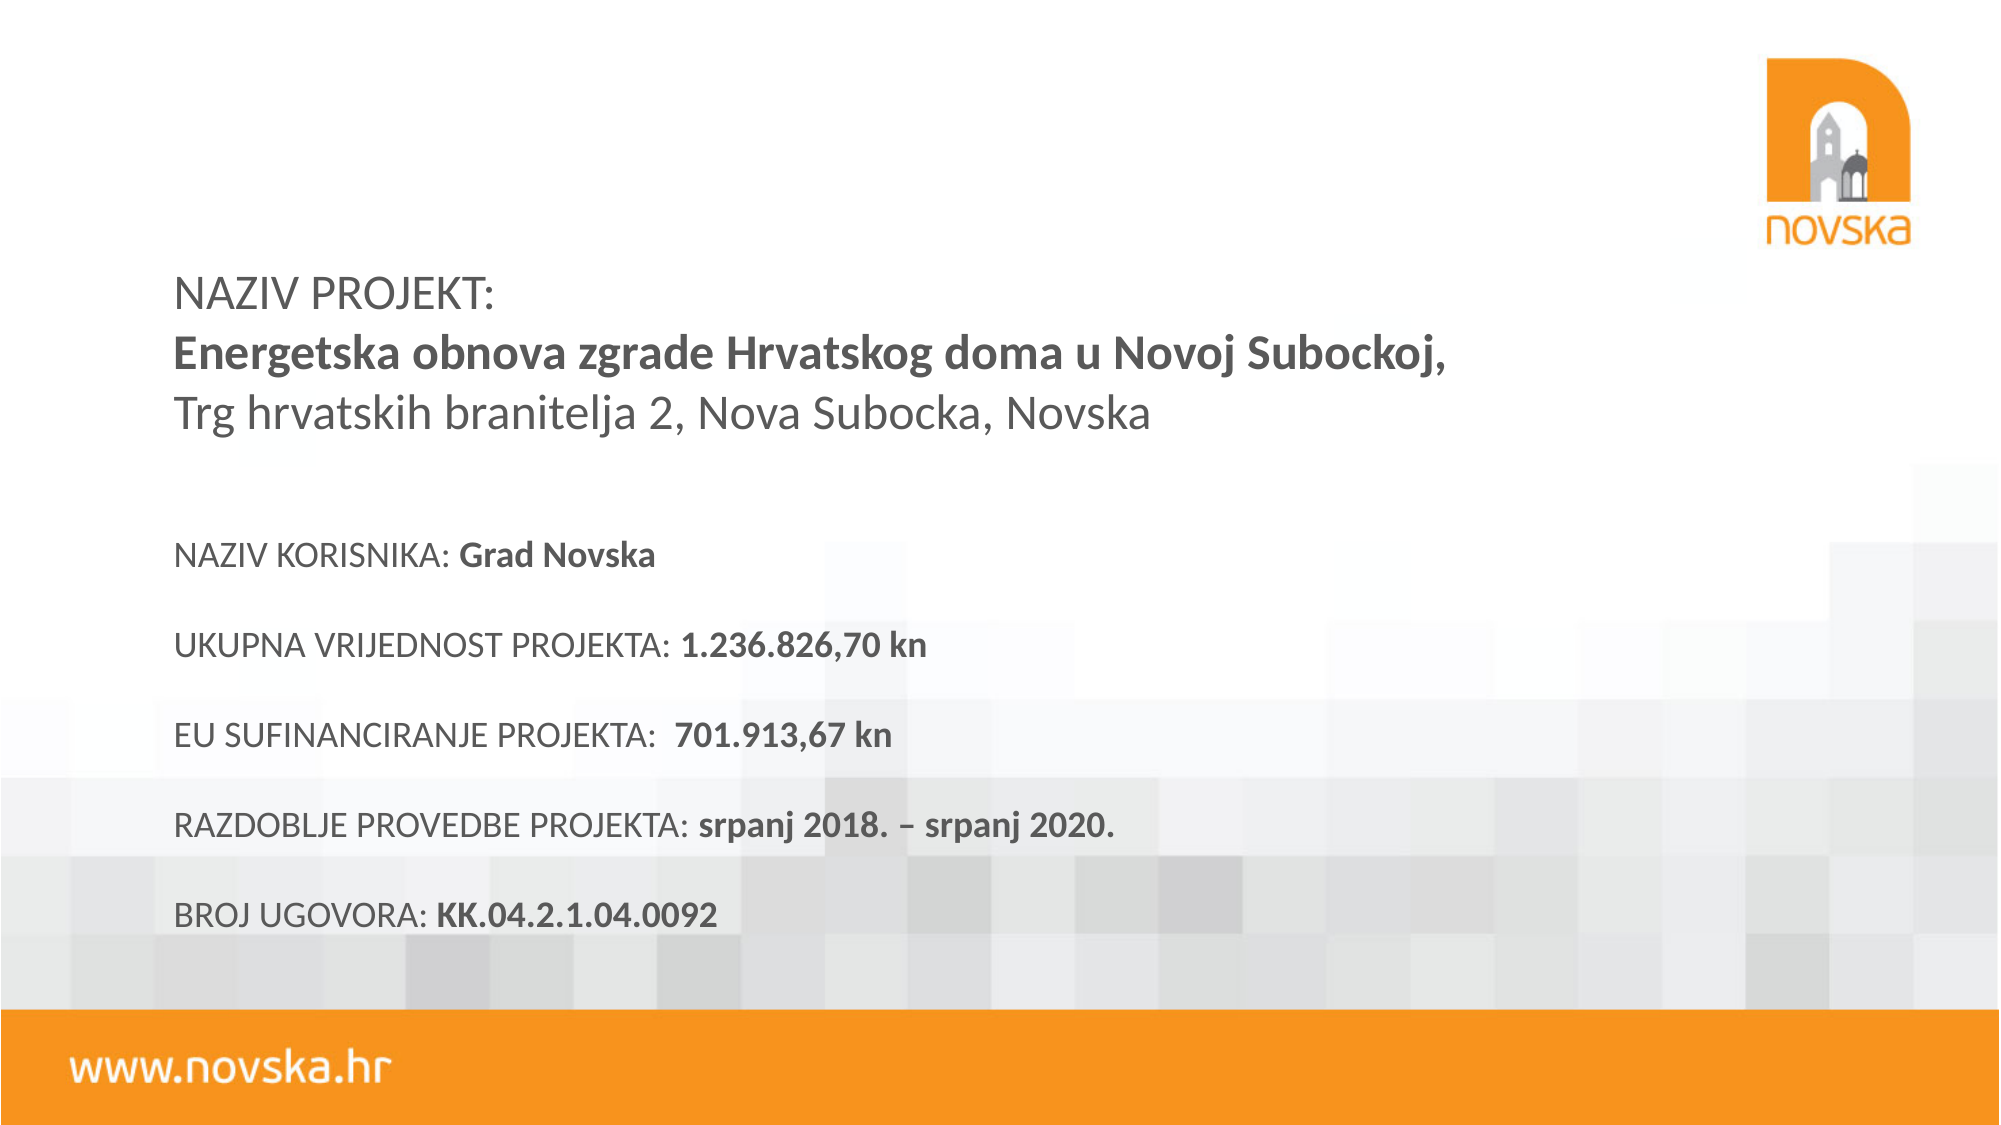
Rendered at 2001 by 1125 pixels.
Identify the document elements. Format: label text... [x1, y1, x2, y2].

picture [1, 0, 1999, 1125]
text_box NAZIV PROJEKT: Energetska obnova zgrade Hrvatskog doma u Novoj Subockoj, Trg hrvatskih branitelja 2, Nova Subocka, Novska NAZIV KORISNIKA: Grad Novska UKUPNA VRIJEDNOST PROJEKTA: 1.236.826,70 kn EU SUFINANCIRANJE PROJEKTA: 701.913,67 kn RAZDOBLJE PROVEDBE PROJEKTA: srpanj 2018. – srpanj 2020. BROJ UGOVORA: KK.04.2.1.04.0092 [158, 252, 1699, 1078]
